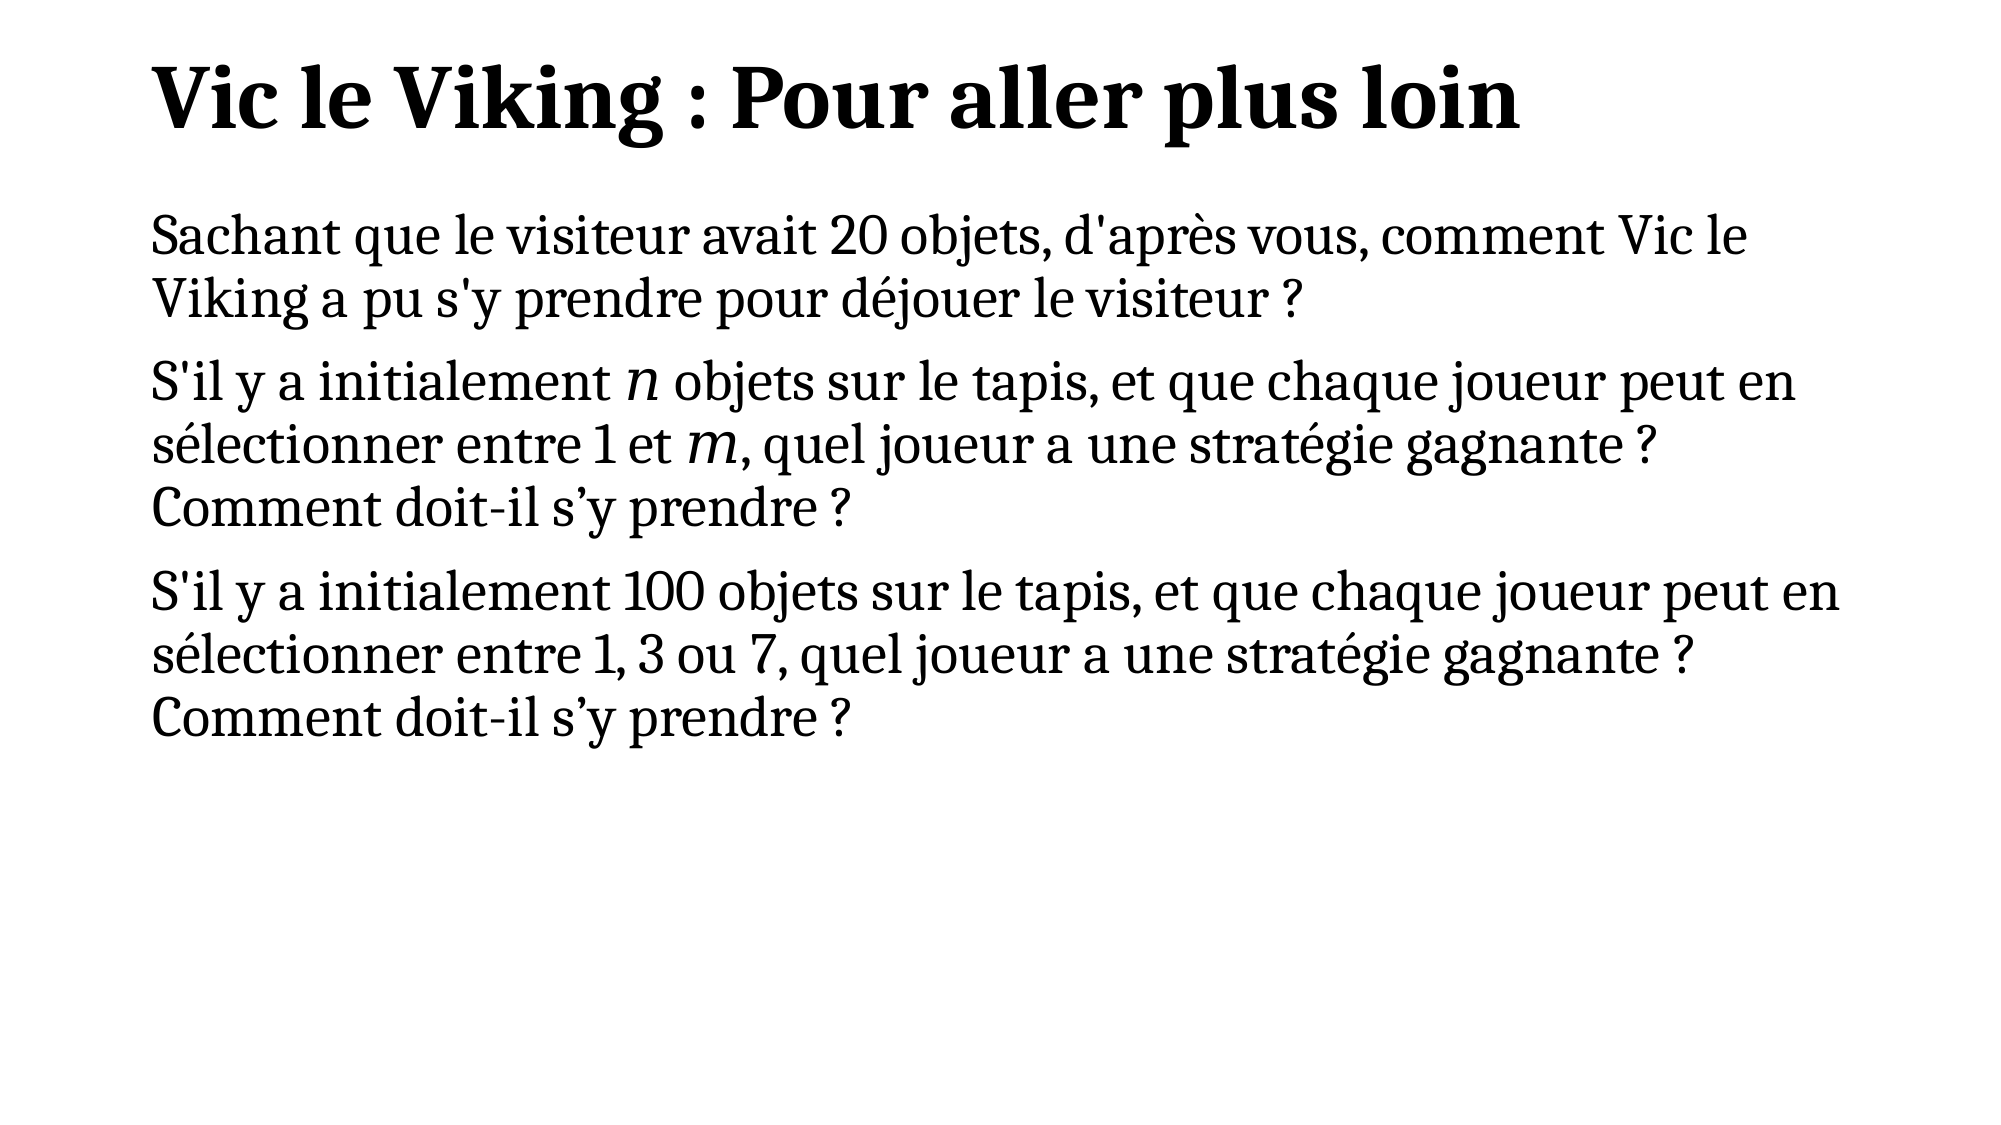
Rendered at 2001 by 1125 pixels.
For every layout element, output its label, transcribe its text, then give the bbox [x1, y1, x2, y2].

title Vic le Viking : Pour aller plus loin [137, 24, 1863, 173]
list Sachant que le visiteur avait 20 objets, d'après vous, comment Vic le Viking a pu s'y prendre pour déjouer le visiteur ? S'il y a initialement 𝑛 objets sur le tapis, et que chaque joueur peut en sélectionner entre 1 et 𝑚, quel joueur a une stratégie gagnante ? Comment doit-il s’y prendre ? S'il y a initialement 100 objets sur le tapis, et que chaque joueur peut en sélectionner entre 1, 3 ou 7, quel joueur a une stratégie gagnante ? Comment doit-il s’y prendre ? [137, 196, 1863, 1014]
